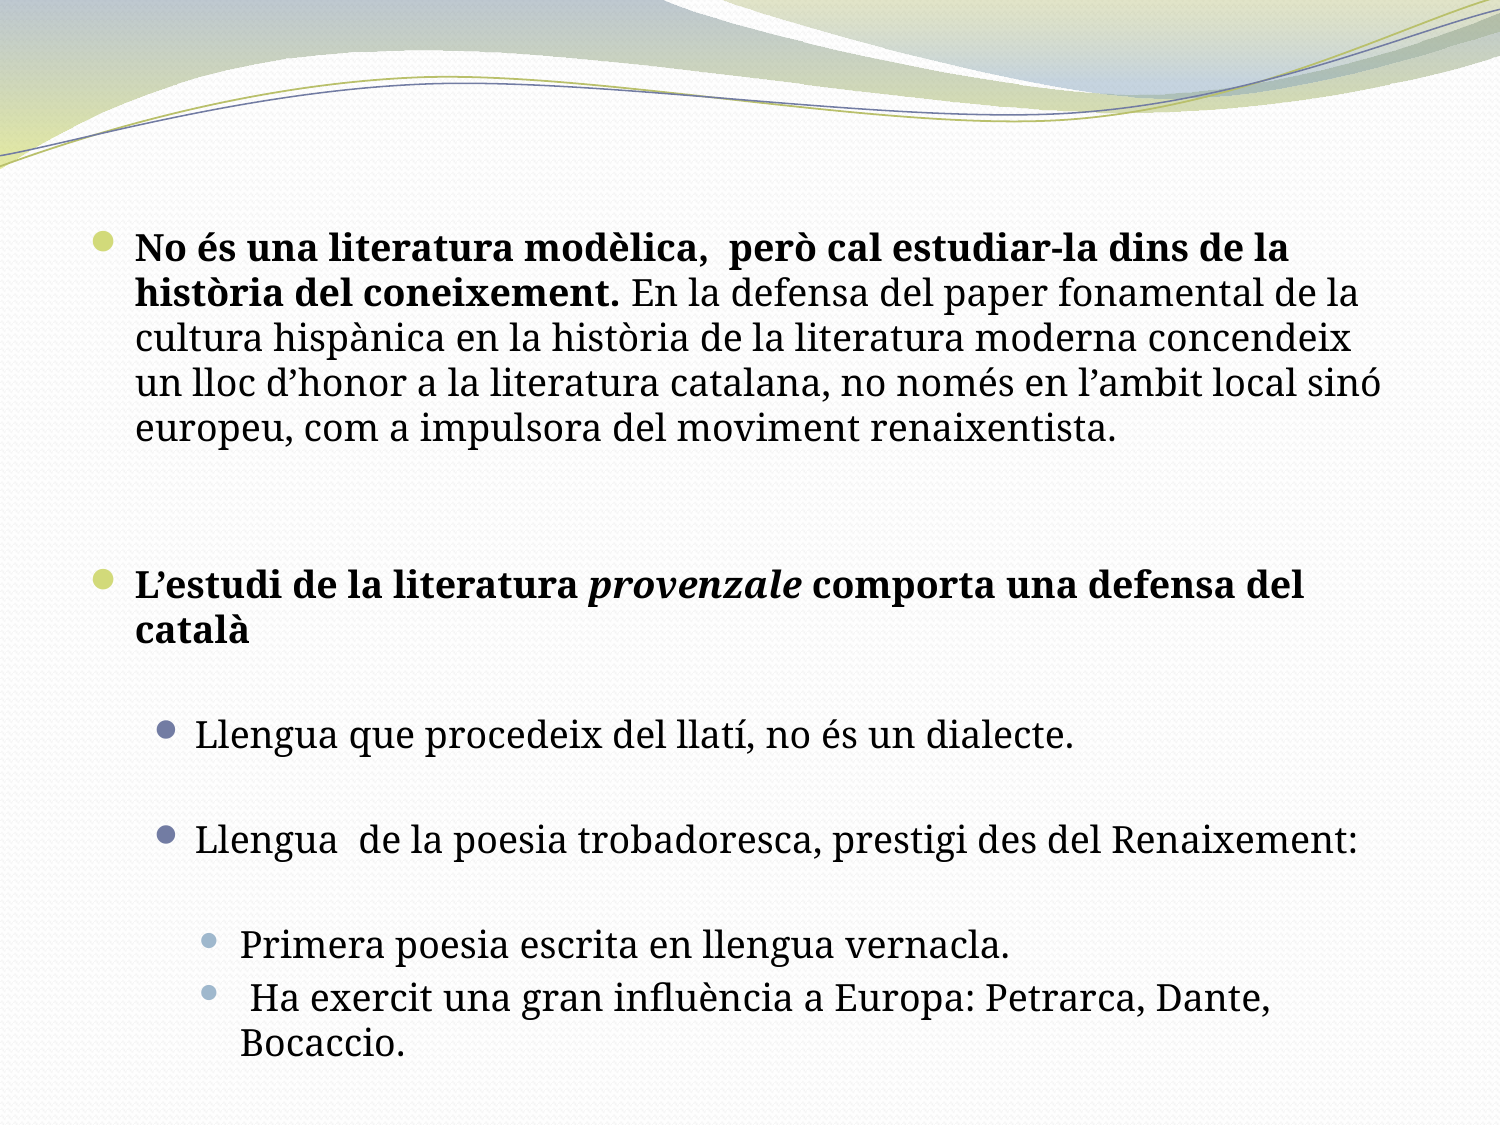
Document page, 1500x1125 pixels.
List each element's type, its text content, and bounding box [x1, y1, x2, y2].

list No és una literatura modèlica, però cal estudiar-la dins de la història del coneixement. En la defensa del paper fonamental de la cultura hispànica en la història de la literatura moderna concendeix un lloc d’honor a la literatura catalana, no només en l’ambit local sinó europeu, com a impulsora del moviment renaixentista. L’estudi de la literatura provenzale comporta una defensa del català Llengua que procedeix del llatí, no és un dialecte. Llengua de la poesia trobadoresca, prestigi des del Renaixement: Primera poesia escrita en llengua vernacla. Ha exercit una gran influència a Europa: Petrarca, Dante, Bocaccio. [75, 164, 1425, 1038]
